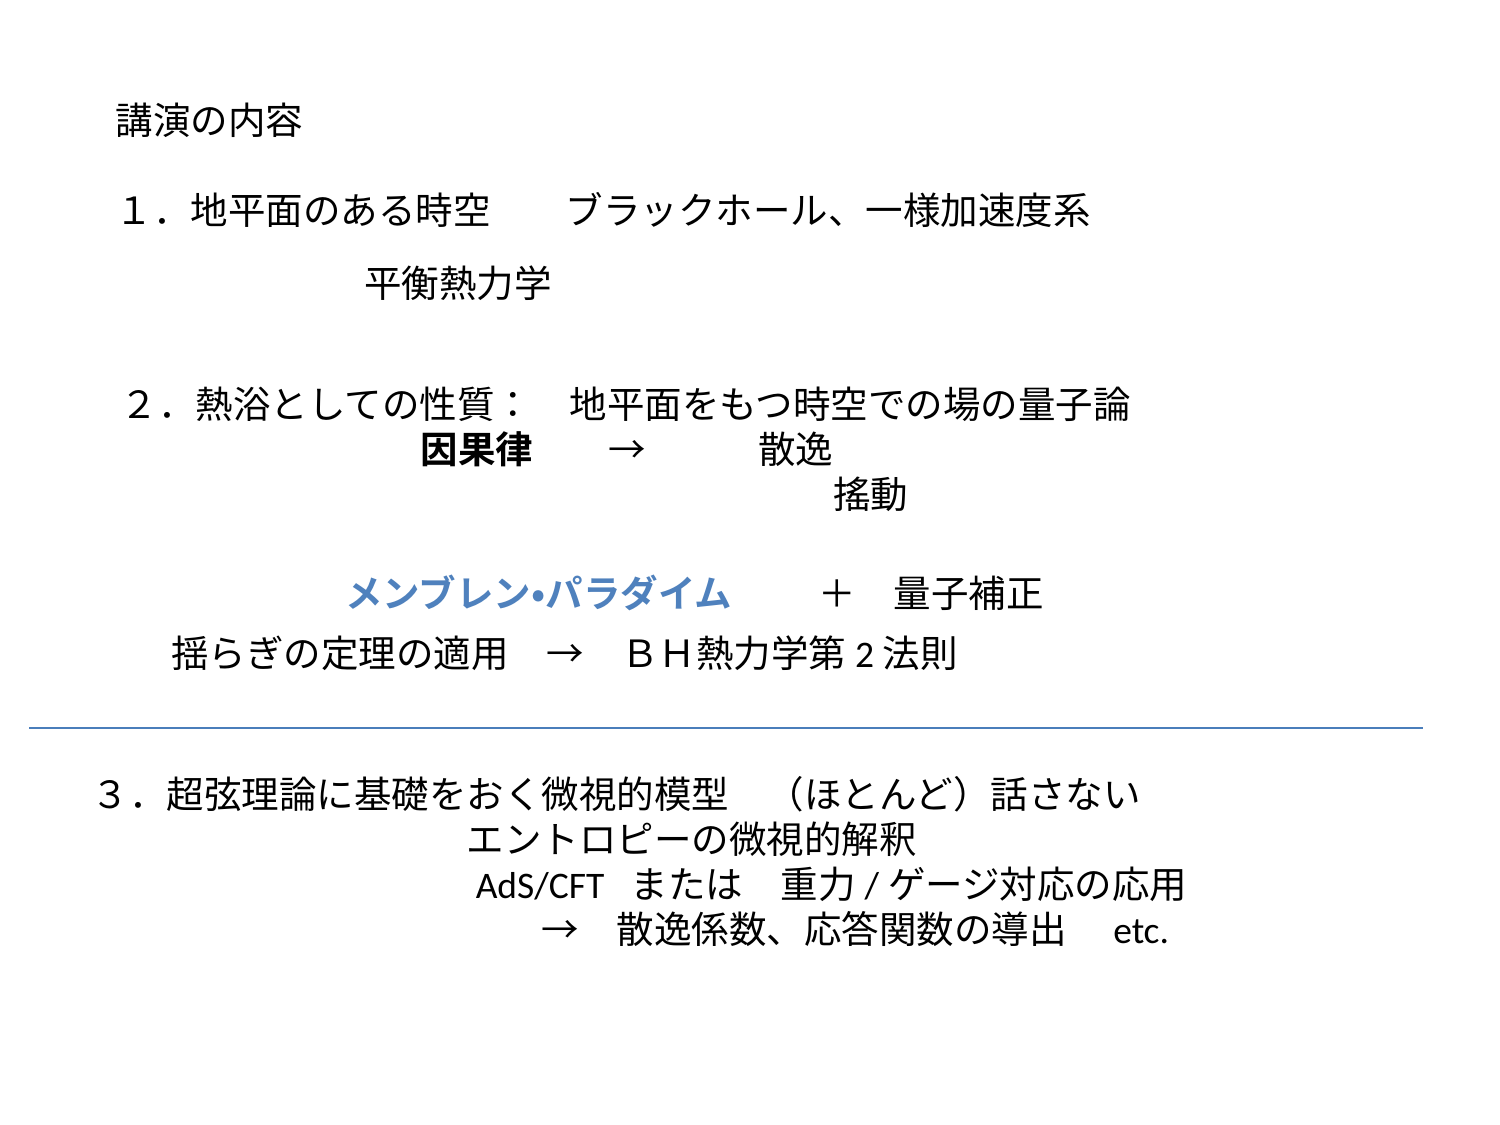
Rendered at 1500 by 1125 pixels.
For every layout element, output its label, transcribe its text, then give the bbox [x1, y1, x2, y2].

text_box 講演の内容 １．地平面のある時空 ブラックホール、一様加速度系 [100, 89, 1106, 240]
text_box メンブレン・パラダイム [330, 562, 748, 623]
text_box 揺らぎの定理の適用 → ＢＨ熱力学第2法則 [121, 623, 973, 683]
text_box ３．超弦理論に基礎をおく微視的模型 （ほとんど）話さない エントロピーの微視的解釈 AdS/CFT または 重力/ゲージ対応の応用 → 散逸係数、応答関数の導出 etc. [77, 763, 1203, 959]
text_box ２．熱浴としての性質： 地平面をもつ時空での場の量子論 因果律 → 散逸 搖動 [106, 373, 1146, 524]
text_box ＋ 量子補正 [804, 562, 1059, 623]
text_box 平衡熱力学 [349, 252, 567, 312]
